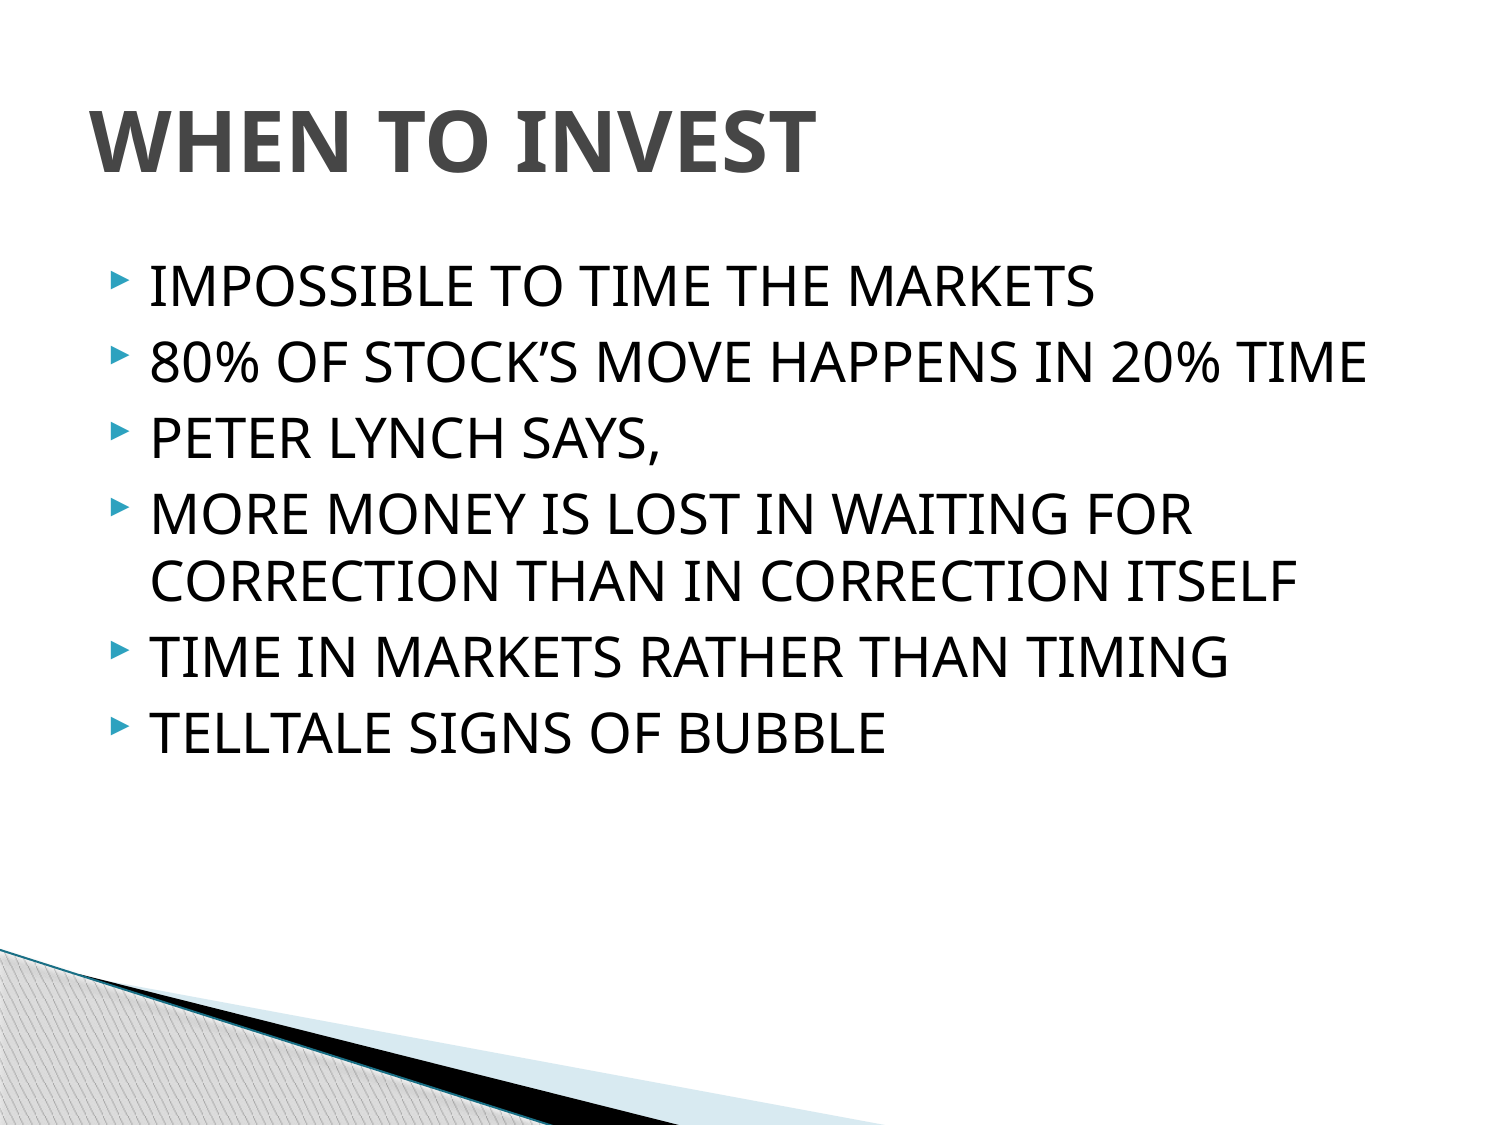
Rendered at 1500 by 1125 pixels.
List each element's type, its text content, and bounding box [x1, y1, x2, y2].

title WHEN TO INVEST [75, 45, 1425, 233]
list IMPOSSIBLE TO TIME THE MARKETS 80% OF STOCK’S MOVE HAPPENS IN 20% TIME PETER LYNCH SAYS, MORE MONEY IS LOST IN WAITING FOR CORRECTION THAN IN CORRECTION ITSELF TIME IN MARKETS RATHER THAN TIMING TELLTALE SIGNS OF BUBBLE [75, 243, 1425, 986]
